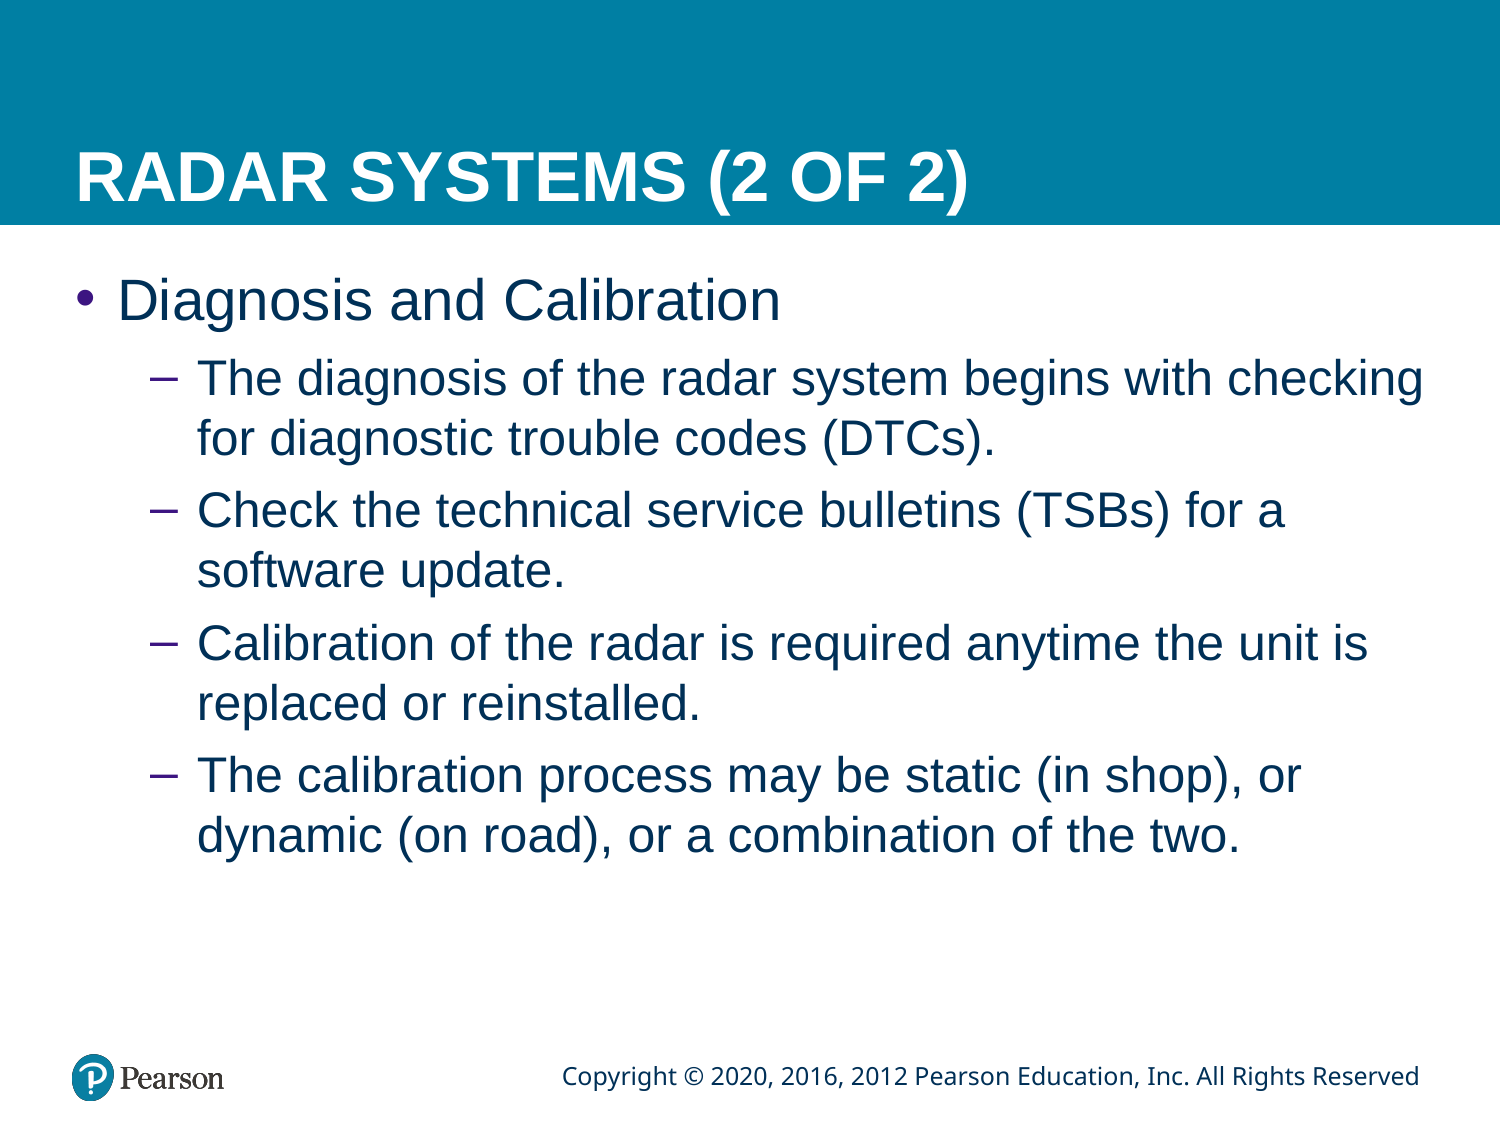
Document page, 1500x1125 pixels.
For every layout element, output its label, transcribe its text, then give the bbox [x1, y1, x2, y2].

picture [72, 1088, 83, 1101]
picture [80, 1063, 106, 1088]
list Diagnosis and Calibration The diagnosis of the radar system begins with checking for diagnostic trouble codes (DTCs). Check the technical service bulletins (TSBs) for a software update. Calibration of the radar is required anytime the unit is replaced or reinstalled. The calibration process may be static (in shop), or dynamic (on road), or a combination of the two. [75, 262, 1425, 1005]
picture [72, 1054, 87, 1070]
title RADAR SYSTEMS (2 OF 2) [75, 35, 1425, 216]
picture [98, 1054, 224, 1101]
